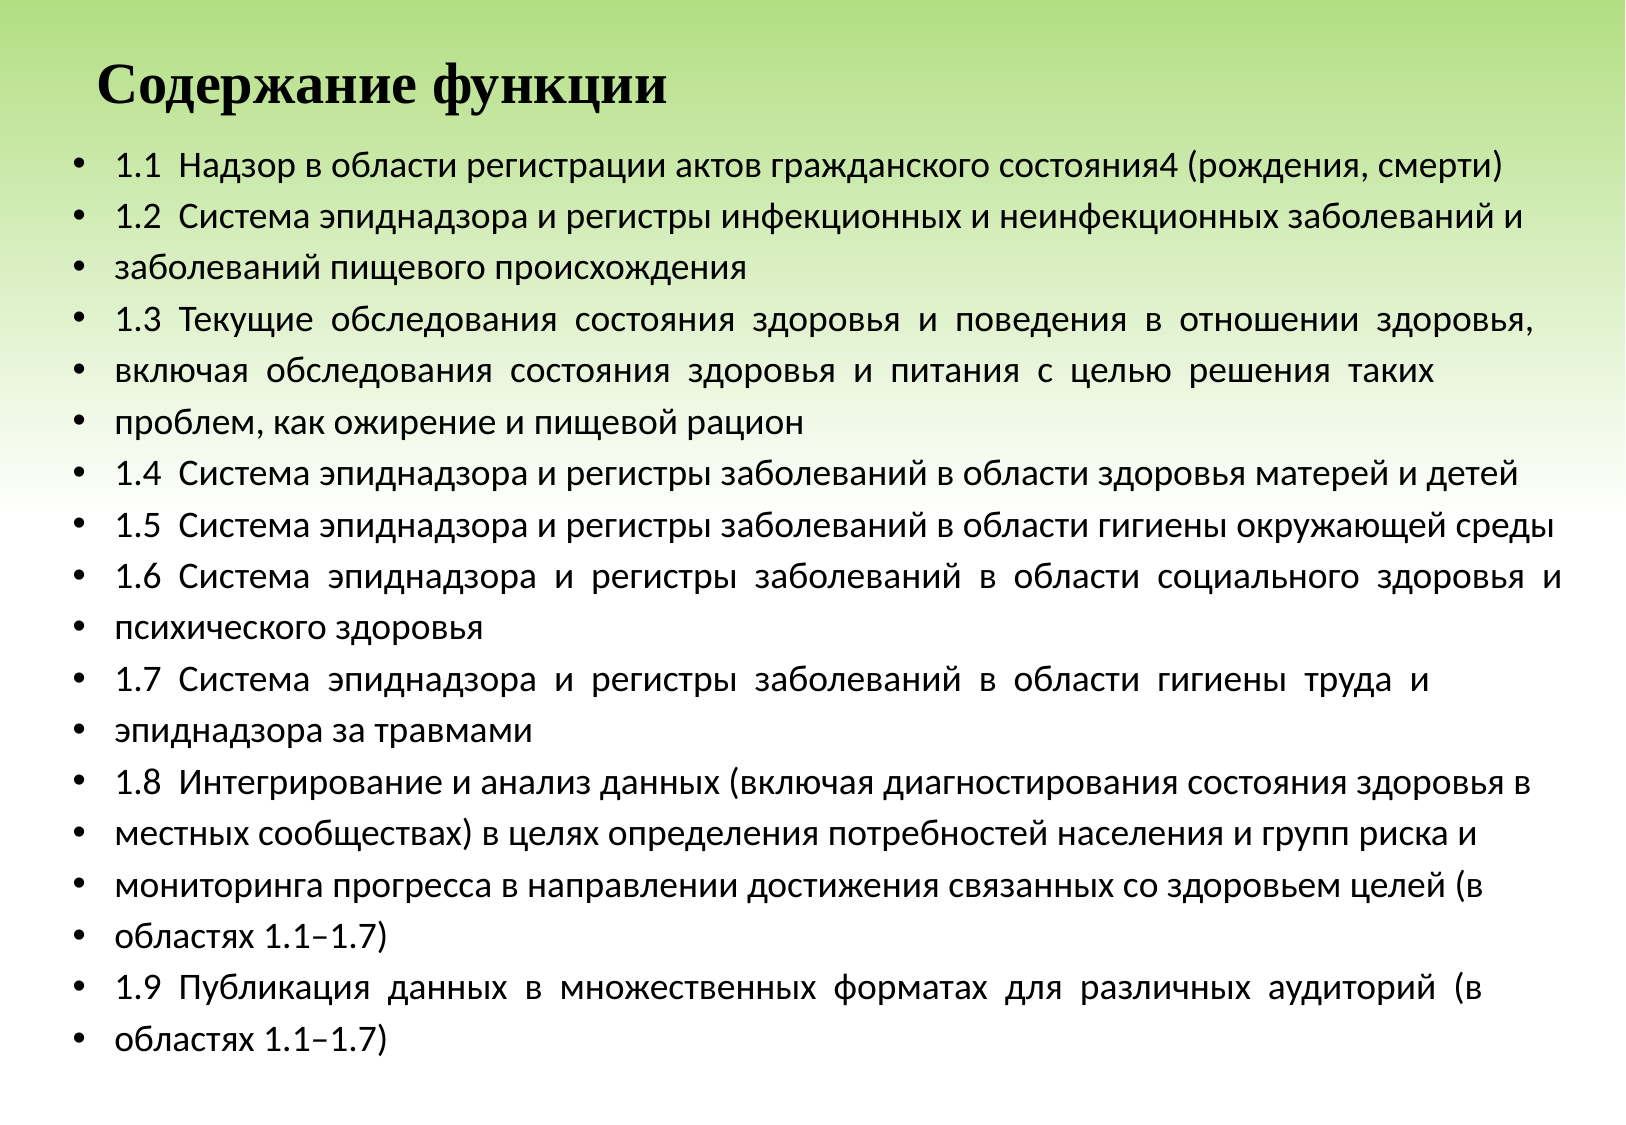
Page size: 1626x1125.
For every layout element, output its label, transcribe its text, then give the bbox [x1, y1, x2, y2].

list 1.1 Надзор в области регистрации актов гражданского состояния4 (рождения, смерти) 1.2 Система эпиднадзора и регистры инфекционных и неинфекционных заболеваний и заболеваний пищевого происхождения 1.3 Текущие обследования состояния здоровья и поведения в отношении здоровья, включая обследования состояния здоровья и питания с целью решения таких проблем, как ожирение и пищевой рацион 1.4 Система эпиднадзора и регистры заболеваний в области здоровья матерей и детей 1.5 Система эпиднадзора и регистры заболеваний в области гигиены окружающей среды 1.6 Система эпиднадзора и регистры заболеваний в области социального здоровья и психического здоровья 1.7 Система эпиднадзора и регистры заболеваний в области гигиены труда и эпиднадзора за травмами 1.8 Интегрирование и анализ данных (включая диагностирования состояния здоровья в местных сообществах) в целях определения потребностей населения и групп риска и мониторинга прогресса в направлении достижения связанных со здоровьем целей (в областях 1.1–1.7) 1.9 Публикация данных в множественных форматах для различных аудиторий (в областях 1.1–1.7) [57, 136, 1594, 1095]
title Содержание функции [80, 44, 1544, 126]
